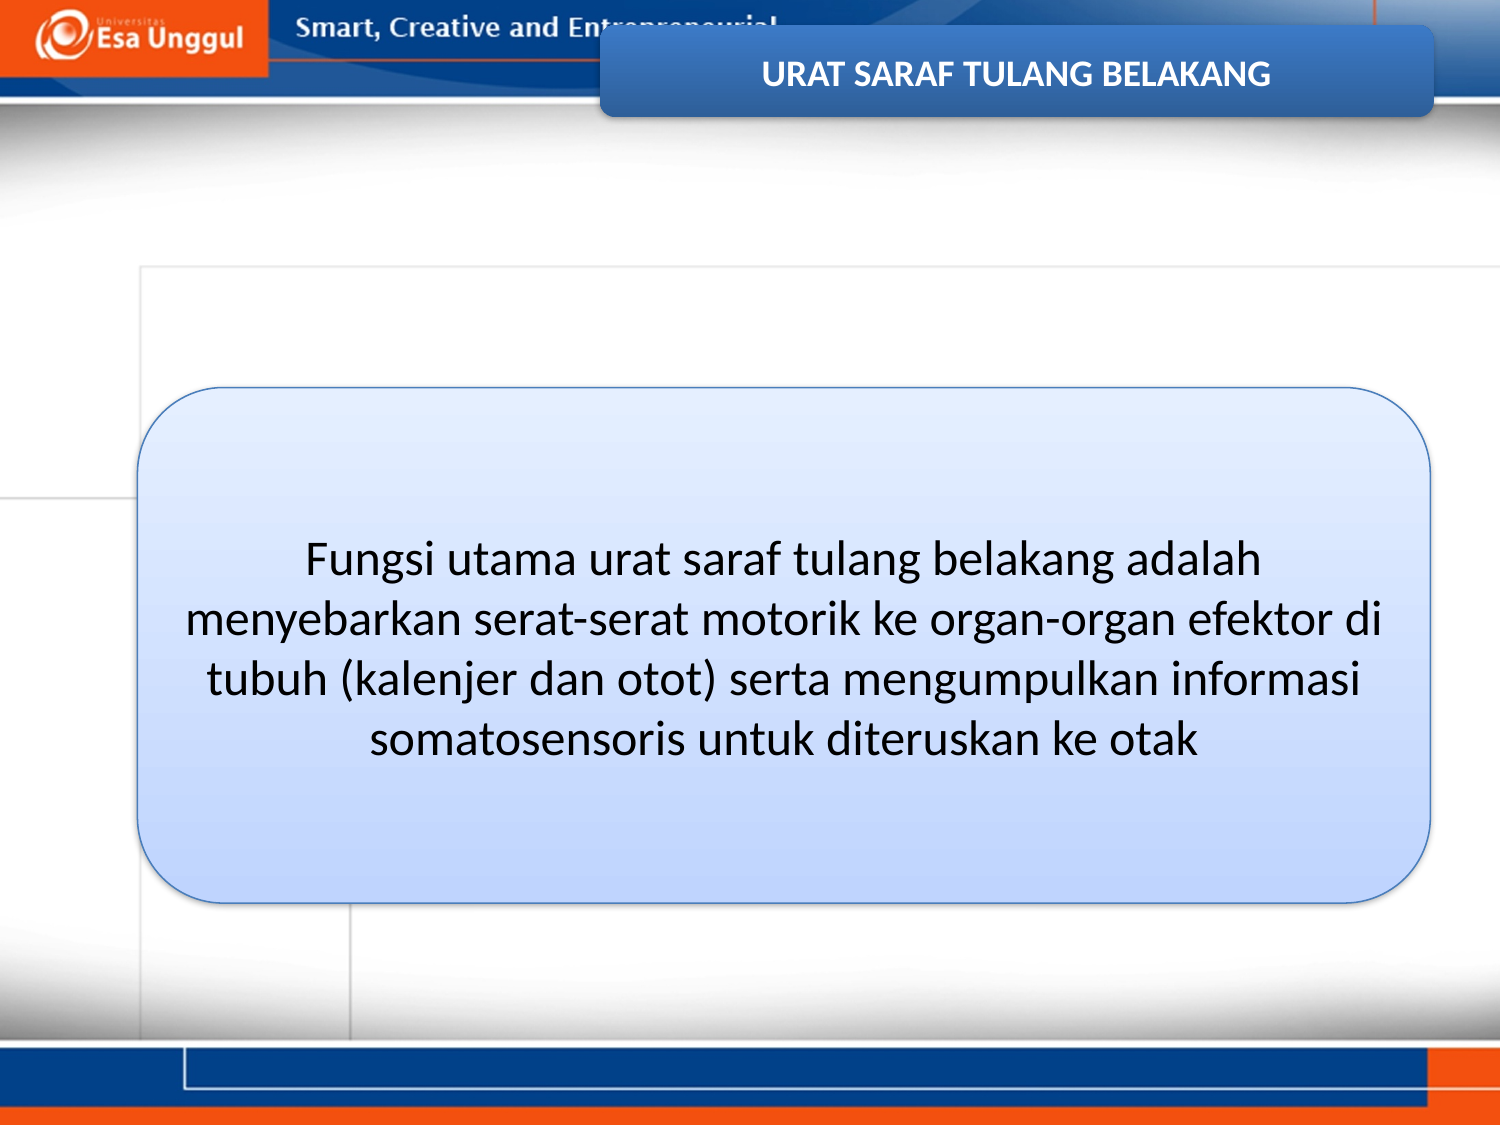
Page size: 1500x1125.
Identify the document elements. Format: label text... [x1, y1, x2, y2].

picture [0, 0, 1500, 1125]
text_box URAT SARAF TULANG BELAKANG [599, 24, 1434, 118]
text_box Fungsi utama urat saraf tulang belakang adalah menyebarkan serat-serat motorik ke organ-organ efektor di tubuh (kalenjer dan otot) serta mengumpulkan informasi somatosensoris untuk diteruskan ke otak [136, 386, 1432, 904]
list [683, 525, 816, 750]
